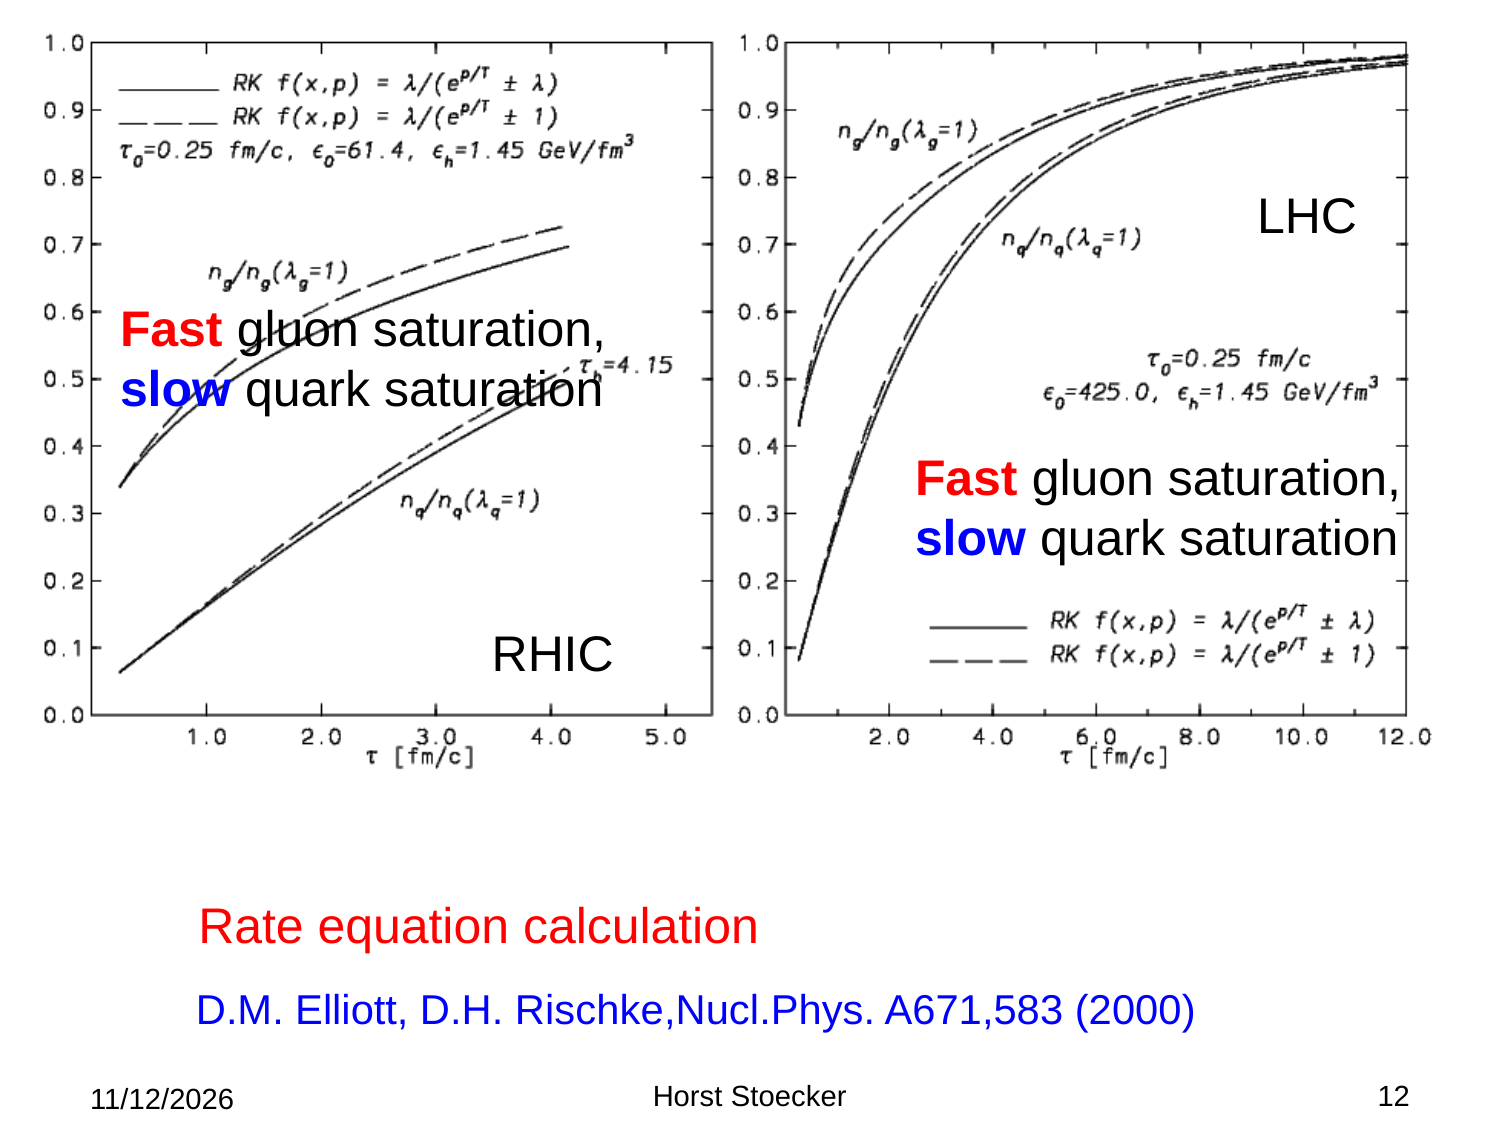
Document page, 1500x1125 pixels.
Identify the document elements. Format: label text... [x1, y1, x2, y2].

text_box Rate equation calculation [183, 886, 774, 961]
text_box D.M. Elliott, D.H. Rischke,Nucl.Phys. A671,583 (2000) [181, 975, 1211, 1041]
slide_number 12 [1074, 1069, 1426, 1125]
picture [5, 18, 1448, 787]
footer Horst Stoecker [512, 1069, 988, 1125]
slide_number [74, 1072, 426, 1125]
